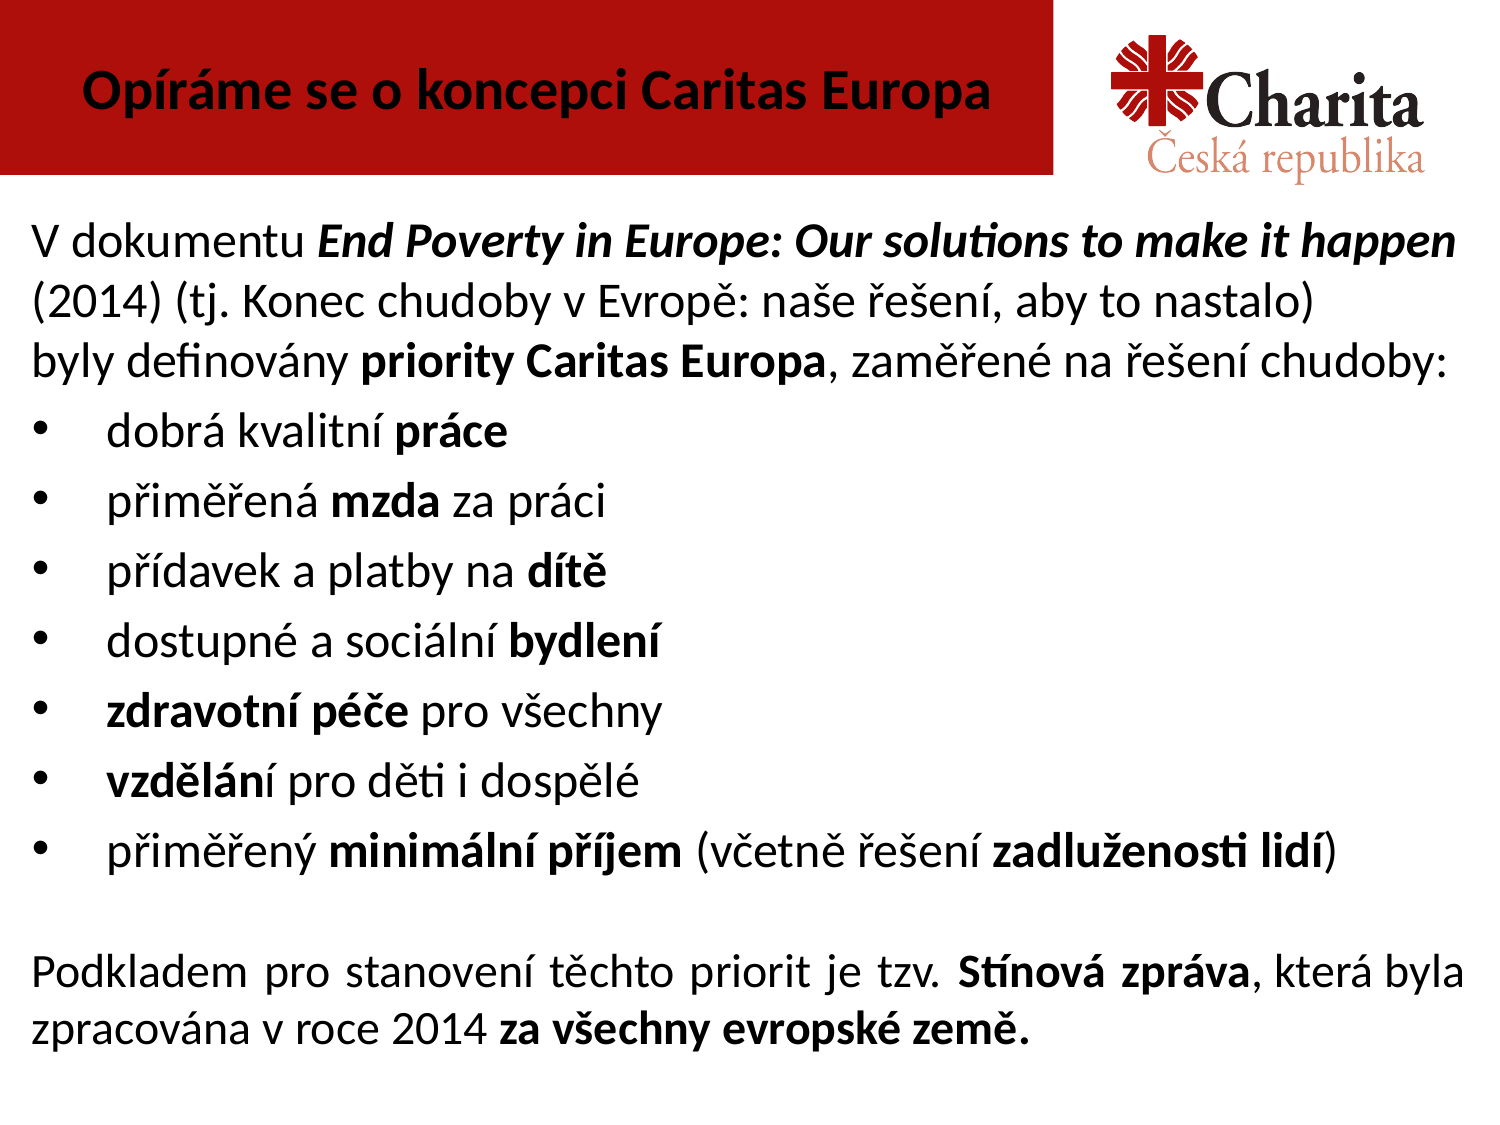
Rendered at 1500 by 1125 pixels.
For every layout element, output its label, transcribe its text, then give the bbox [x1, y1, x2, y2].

title Opíráme se o koncepci Caritas Europa [0, 0, 1054, 175]
picture [1111, 35, 1425, 185]
list V dokumentu End Poverty in Europe: Our solutions to make it happen(2014) (tj. Konec chudoby v Evropě: naše řešení, aby to nastalo) byly definovány priority Caritas Europa, zaměřené na řešení chudoby: dobrá kvalitní práce přiměřená mzda za práci přídavek a platby na dítě dostupné a sociální bydlení zdravotní péče pro všechny vzdělání pro děti i dospělé přiměřený minimální příjem (včetně řešení zadluženosti lidí) Podkladem pro stanovení těchto priorit je tzv. Stínová zpráva, která byla zpracována v roce 2014 za všechny evropské země. [17, 199, 1481, 1103]
